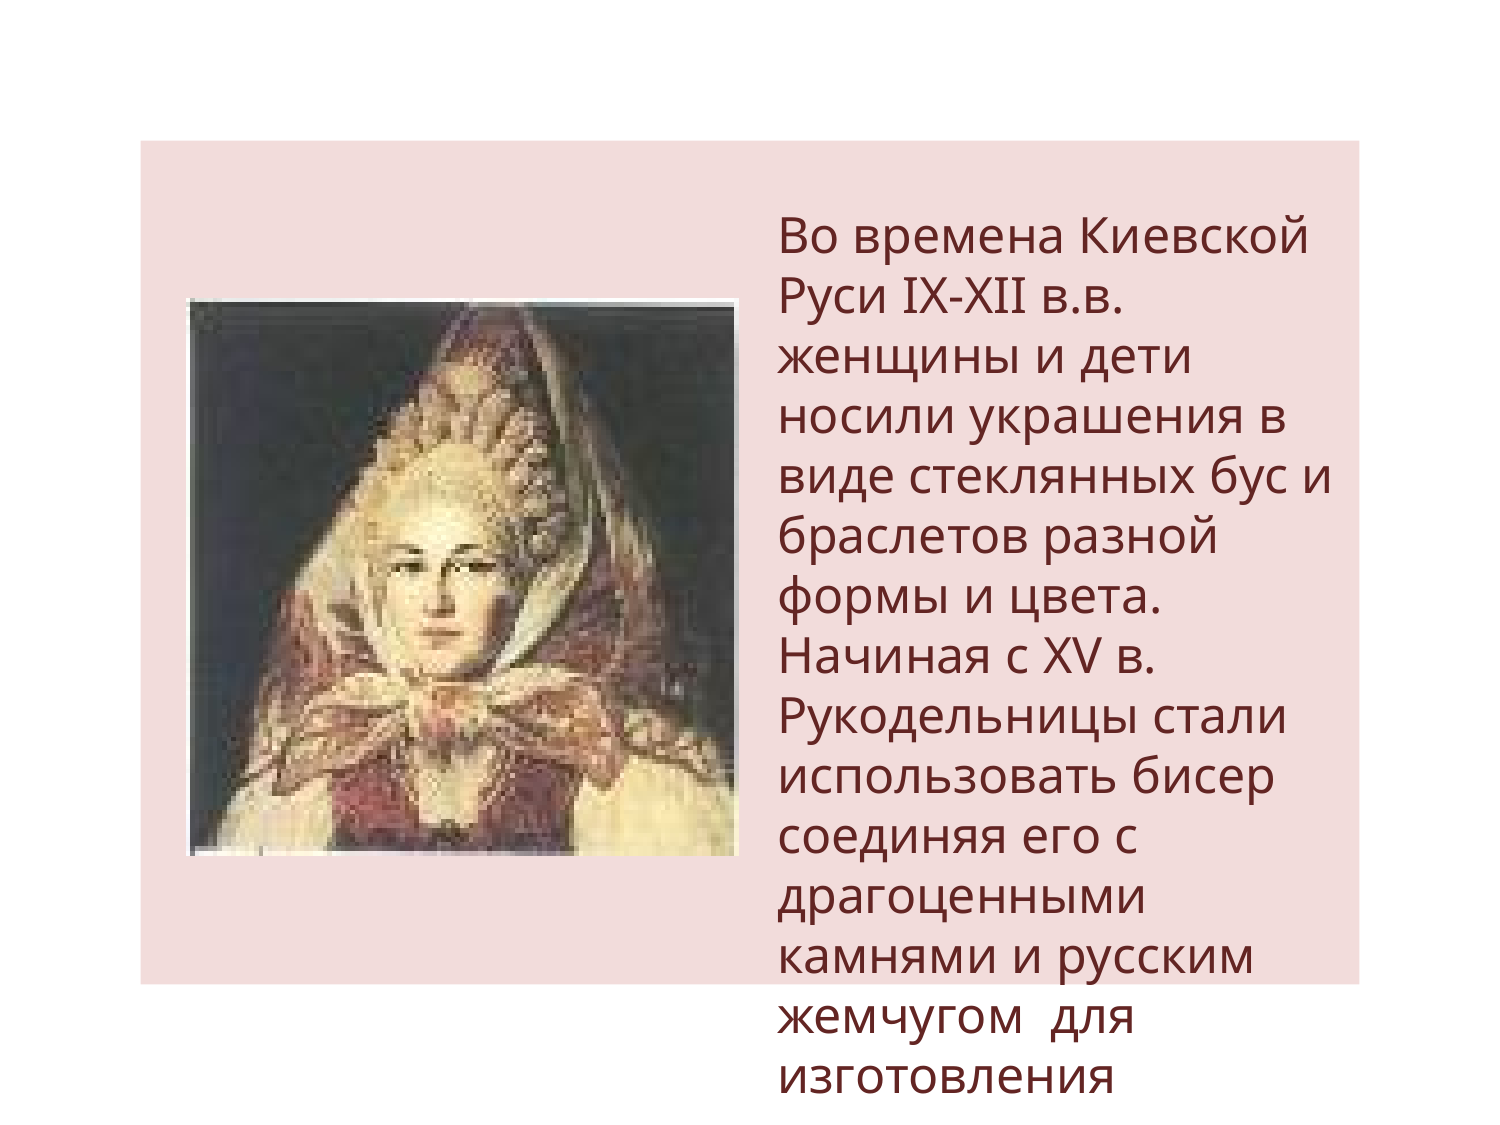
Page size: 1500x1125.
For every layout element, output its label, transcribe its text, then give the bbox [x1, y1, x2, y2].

list Во времена Киевской Руси IX-XII в.в. женщины и дети носили украшения в виде стеклянных бус и браслетов разной формы и цвета. Начиная с XV в. Рукодельницы стали использовать бисер соединяя его с драгоценными камнями и русским жемчугом для изготовления церковных одежд и утвари, предметов для царского двора. [762, 196, 1353, 1005]
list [186, 298, 739, 856]
title [75, 45, 1425, 233]
